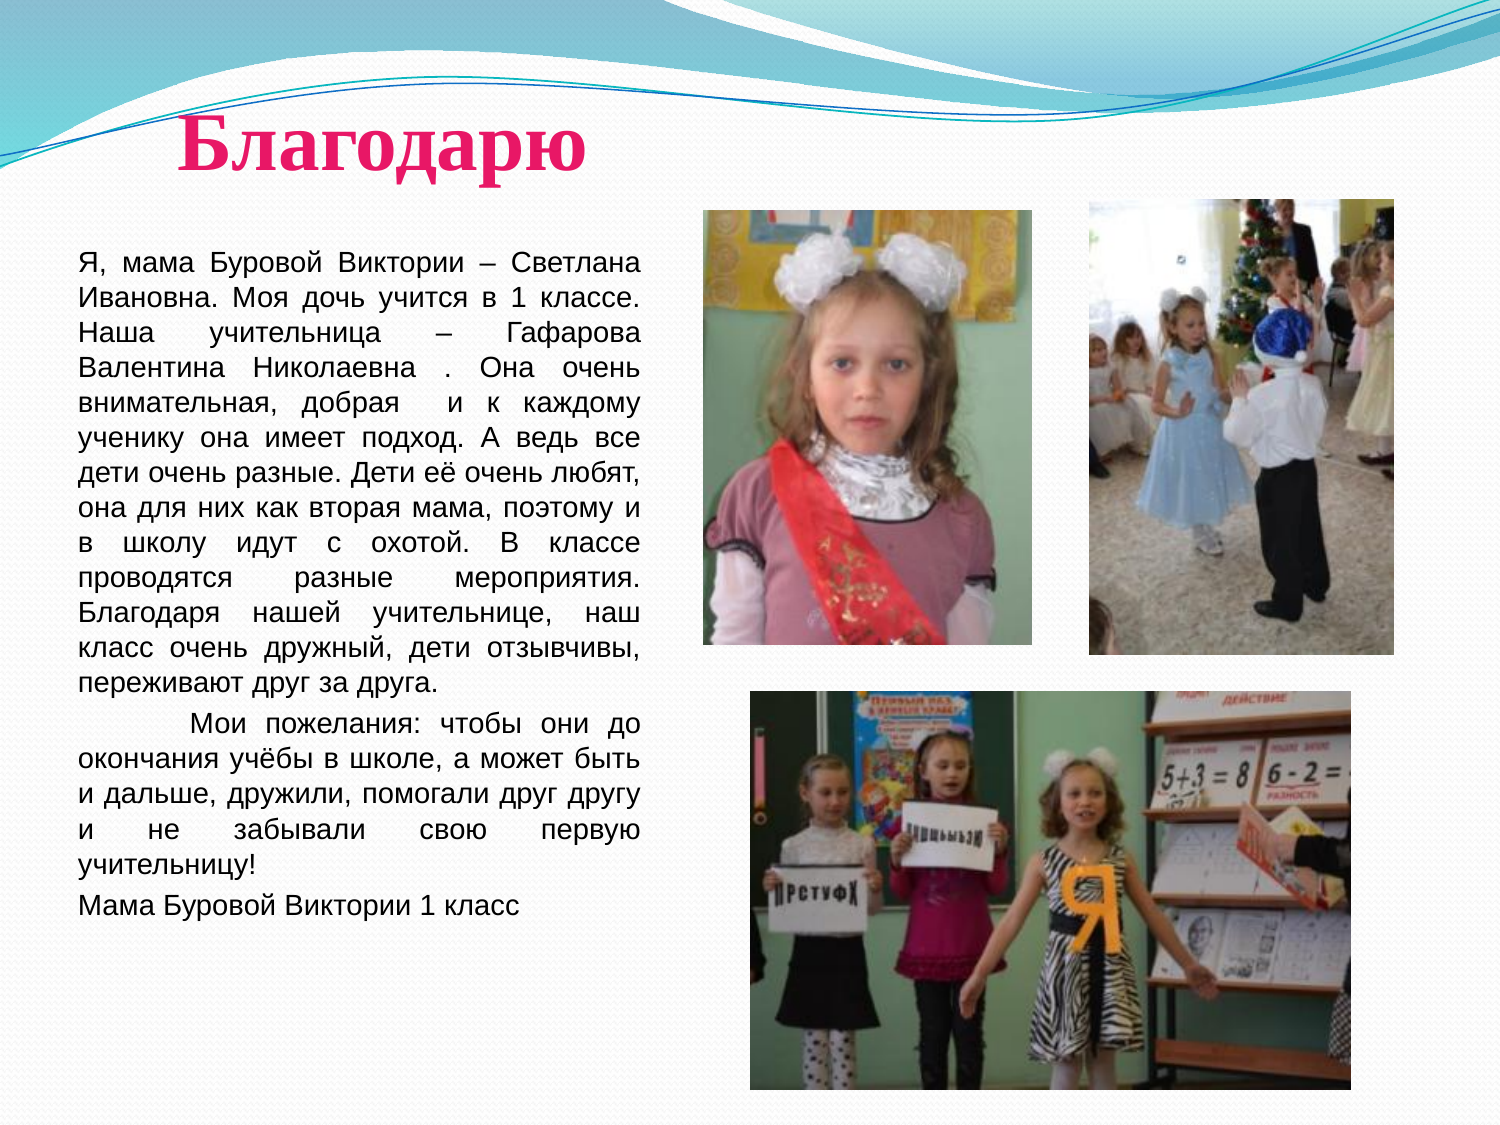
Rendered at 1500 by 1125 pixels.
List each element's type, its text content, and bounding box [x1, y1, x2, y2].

picture [749, 691, 1352, 1091]
list Я, мама Буровой Виктории – Светлана Ивановна. Моя дочь учится в 1 классе. Наша учительница – Гафарова Валентина Николаевна . Она очень внимательная, добрая и к каждому ученику она имеет подход. А ведь все дети очень разные. Дети её очень любят, она для них как вторая мама, поэтому и в школу идут с охотой. В классе проводятся разные мероприятия. Благодаря нашей учительнице, наш класс очень дружный, дети отзывчивы, переживают друг за друга. Мои пожелания: чтобы они до окончания учёбы в школе, а может быть и дальше, дружили, помогали друг другу и не забывали свою первую учительницу! Мама Буровой Виктории 1 класс [75, 235, 645, 1005]
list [702, 210, 1032, 646]
title Благодарю [75, 44, 692, 188]
picture [1089, 198, 1394, 655]
